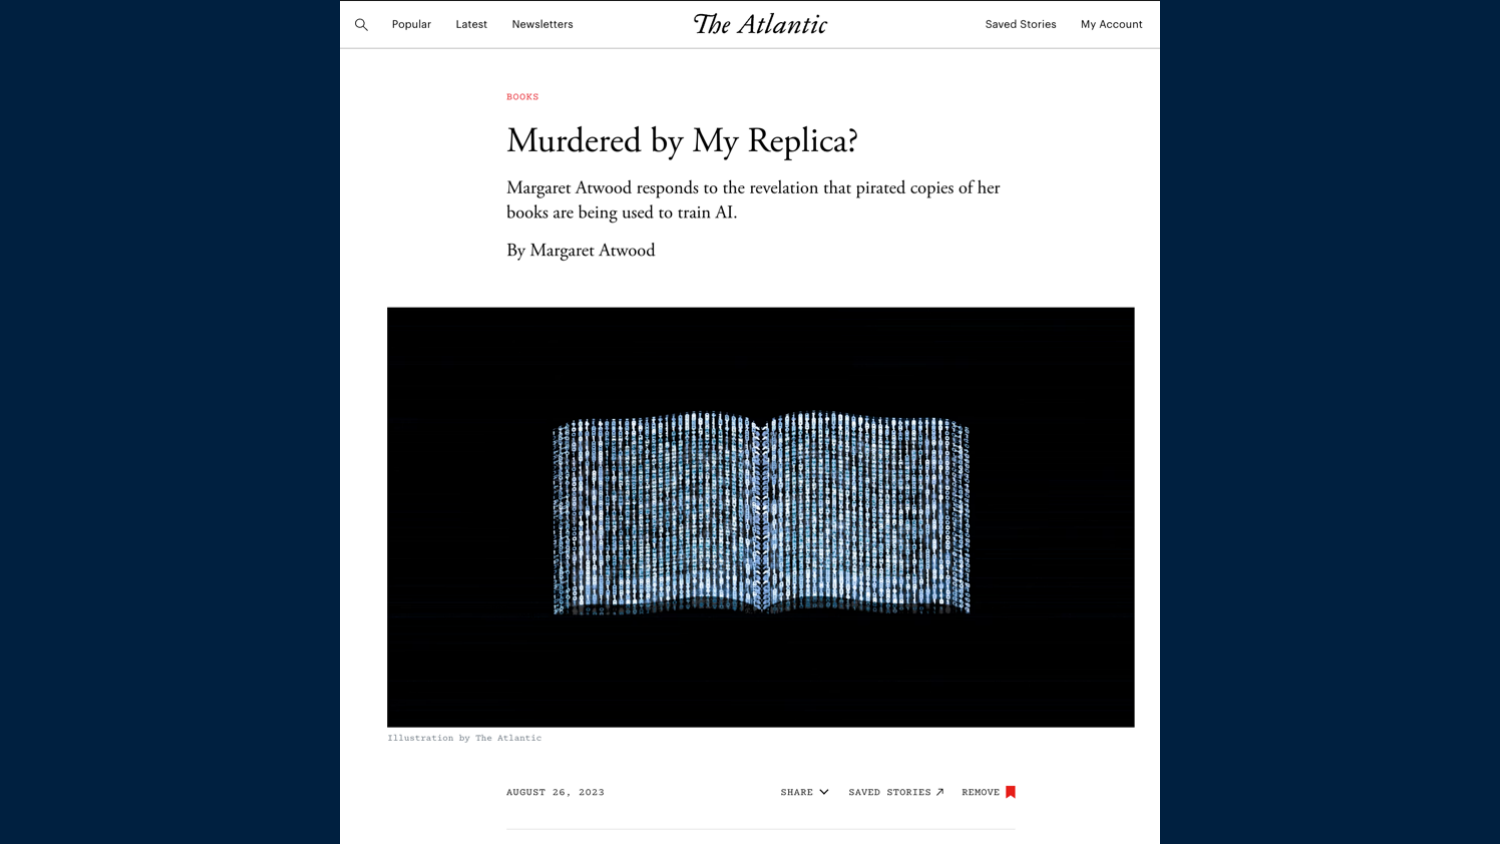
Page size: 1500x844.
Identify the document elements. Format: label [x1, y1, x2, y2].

picture [340, 0, 1160, 844]
